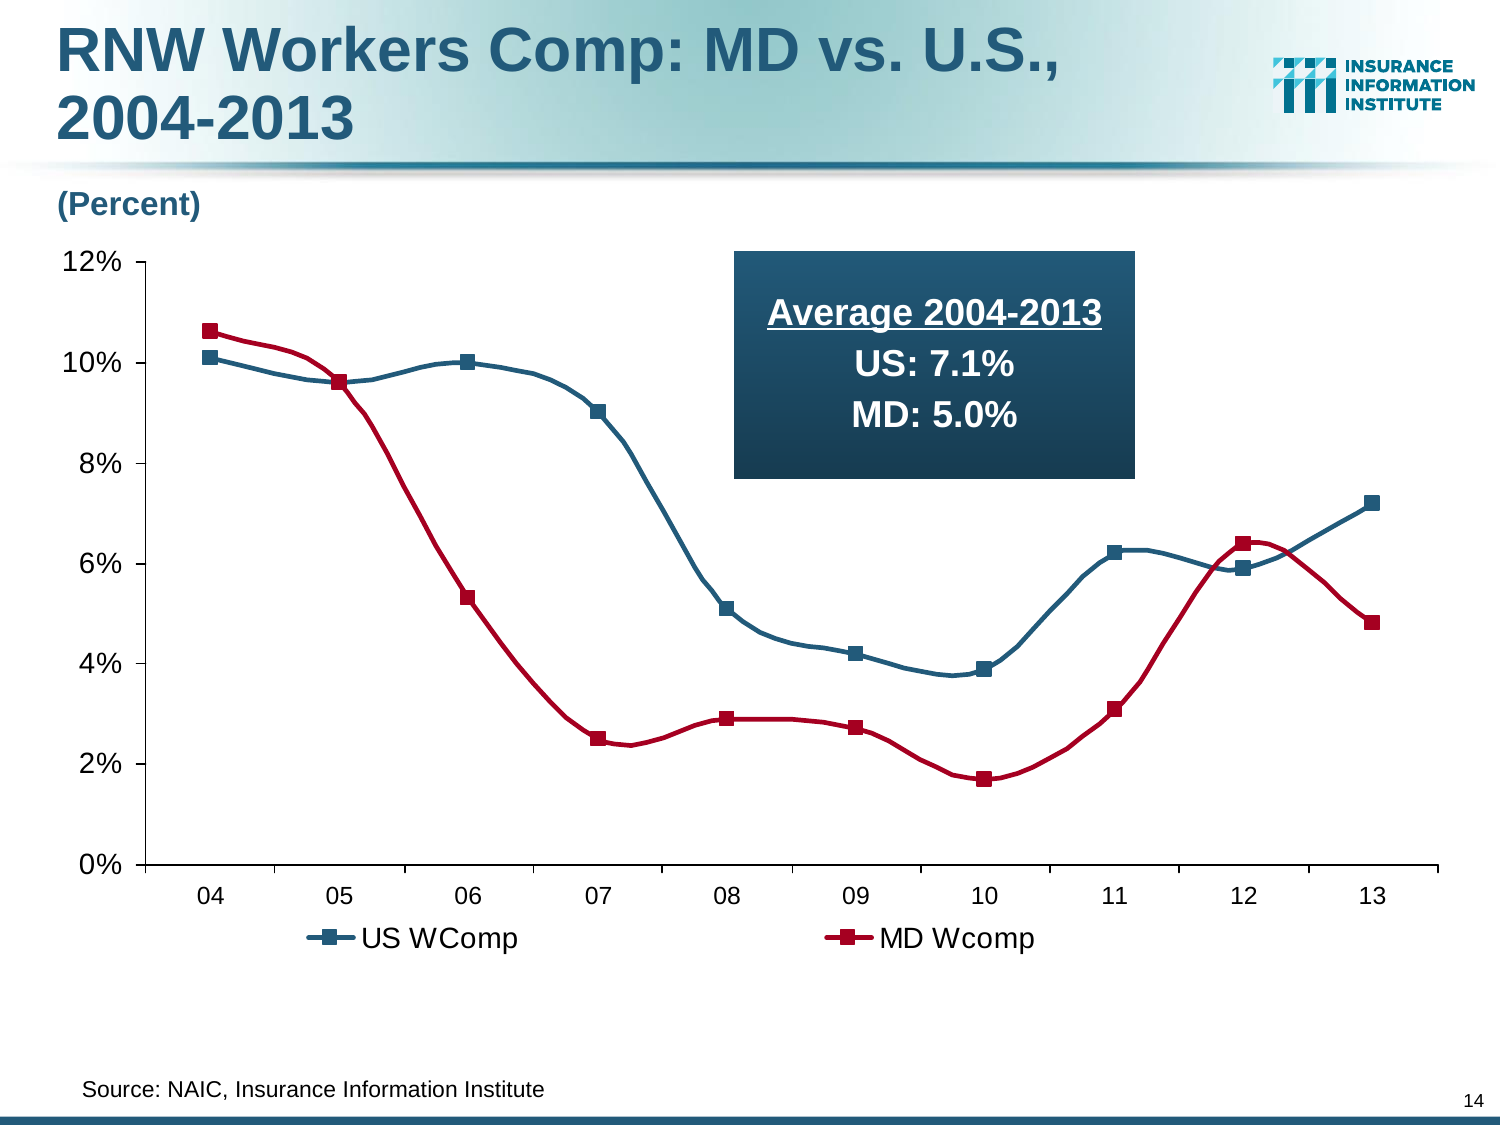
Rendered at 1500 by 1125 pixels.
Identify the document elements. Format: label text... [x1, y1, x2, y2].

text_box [49, 212, 1452, 963]
picture [0, 0, 1500, 189]
text_box (Percent) [56, 186, 1406, 211]
text_box 14 [1410, 1091, 1485, 1111]
title RNW Workers Comp: MD vs. U.S., 2004-2013 [48, 14, 1264, 157]
text_box Source: NAIC, Insurance Information Institute [0, 1077, 1242, 1125]
